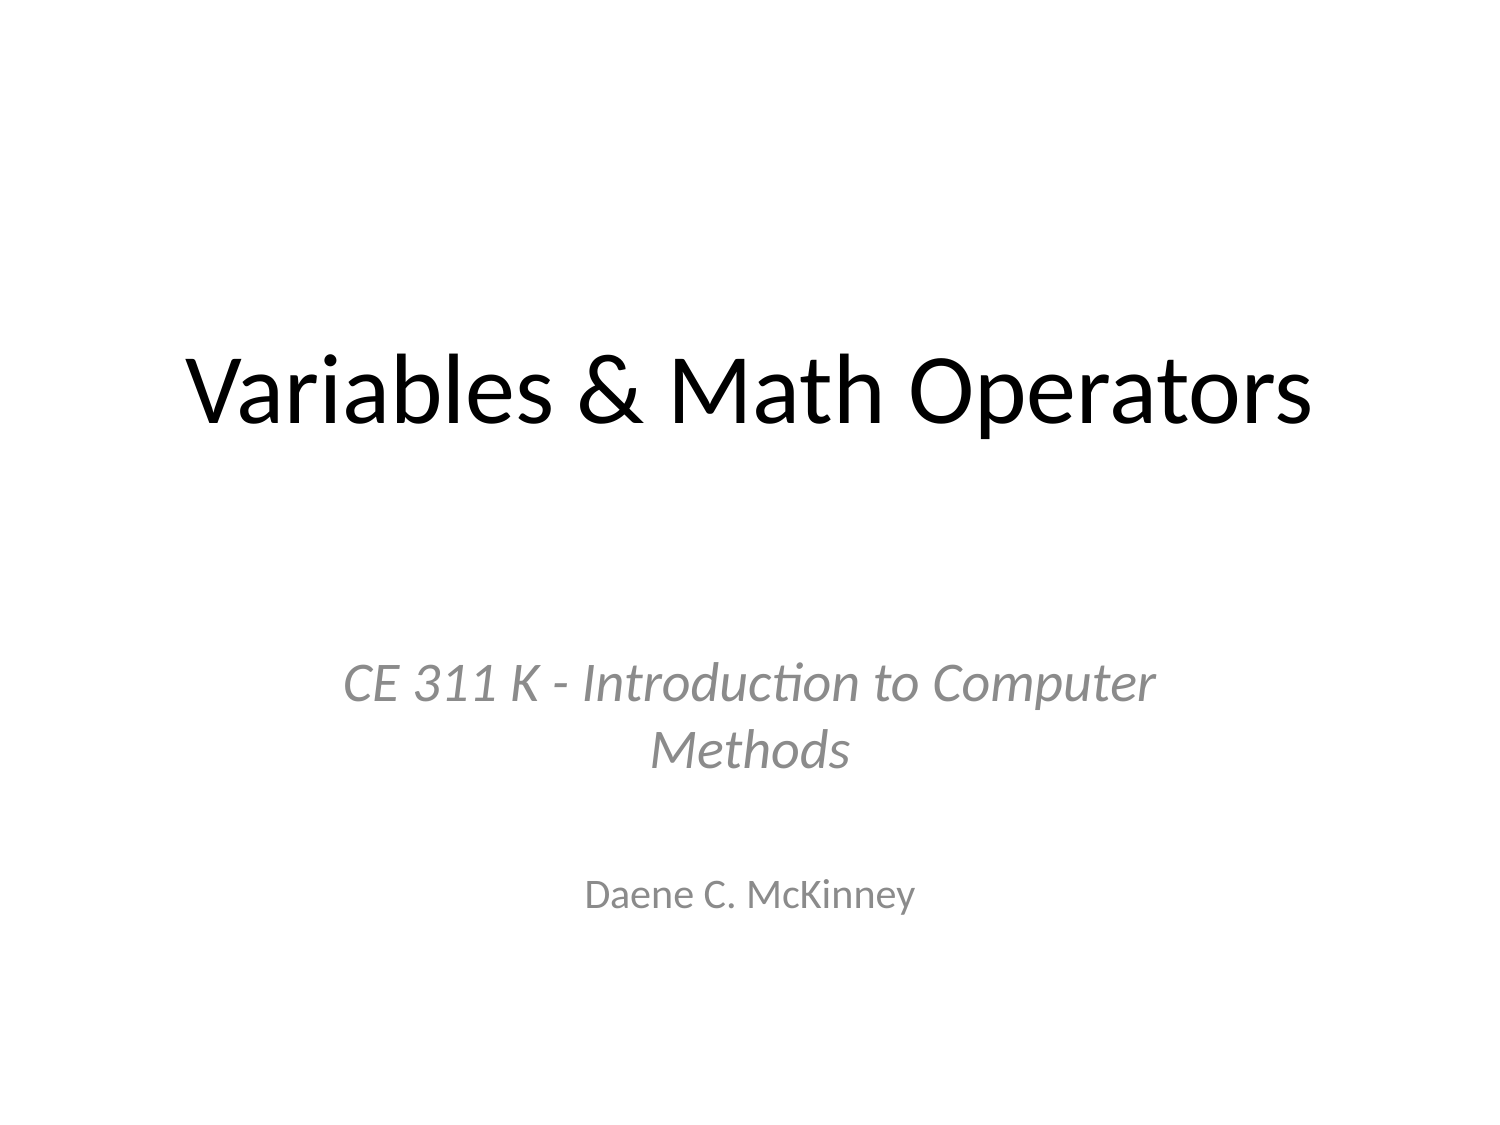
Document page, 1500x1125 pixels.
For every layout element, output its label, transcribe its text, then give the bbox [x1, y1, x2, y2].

title Variables & Math Operators [112, 262, 1388, 504]
subtitle CE 311 K - Introduction to Computer Methods Daene C. McKinney [224, 637, 1276, 926]
